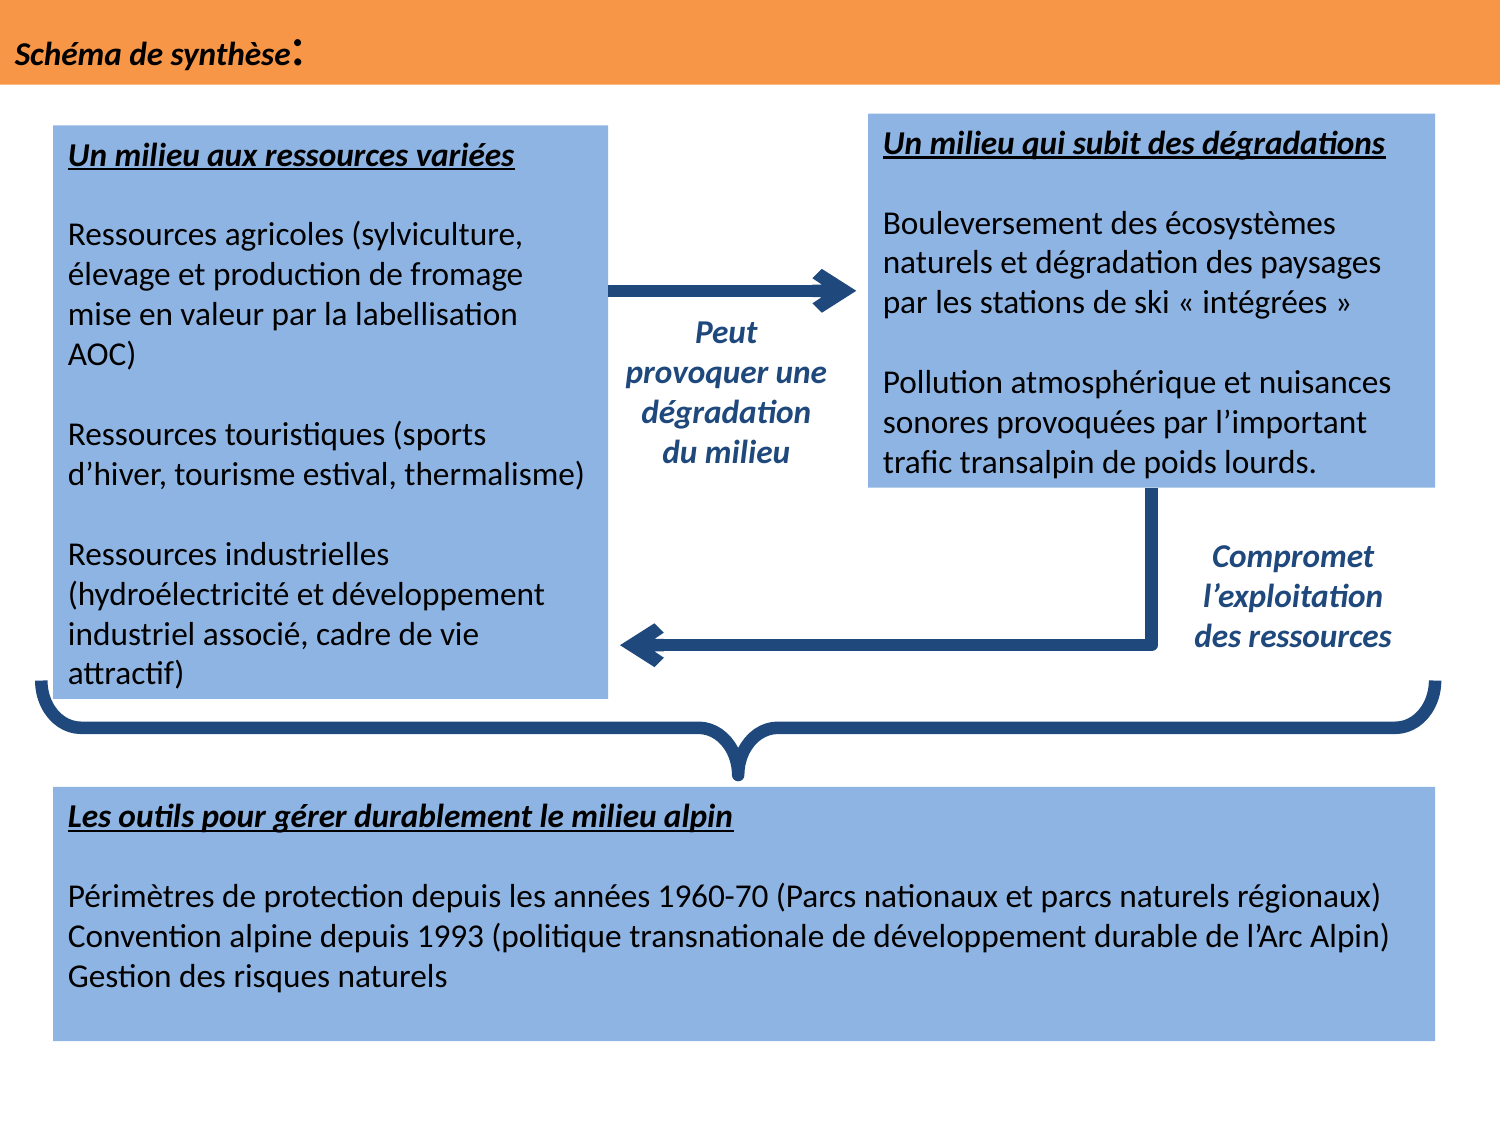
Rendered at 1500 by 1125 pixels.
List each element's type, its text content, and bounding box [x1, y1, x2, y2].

text_box Compromet l’exploitation des ressources [1163, 527, 1424, 662]
text_box [40, 680, 804, 776]
text_box Schéma de synthèse: [0, 0, 1500, 85]
text_box Un milieu qui subit des dégradations Bouleversement des écosystèmes naturels et dégradation des paysages par les stations de ski « intégrées » Pollution atmosphérique et nuisances sonores provoquées par l’important trafic transalpin de poids lourds. [868, 113, 1436, 488]
text_box Les outils pour gérer durablement le milieu alpin Périmètres de protection depuis les années 1960-70 (Parcs nationaux et parcs naturels régionaux) Convention alpine depuis 1993 (politique transnationale de développement durable de l’Arc Alpin) Gestion des risques naturels [53, 786, 1436, 1042]
text_box Peut provoquer une dégradation du milieu [608, 302, 808, 477]
text_box [966, 680, 1436, 729]
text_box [809, 302, 963, 835]
text_box Un milieu aux ressources variées Ressources agricoles (sylviculture, élevage et production de fromage mise en valeur par la labellisation AOC) Ressources touristiques (sports d’hiver, tourisme estival, thermalisme) Ressources industrielles (hydroélectricité et développement industriel associé, cadre de vie attractif) [53, 125, 609, 680]
